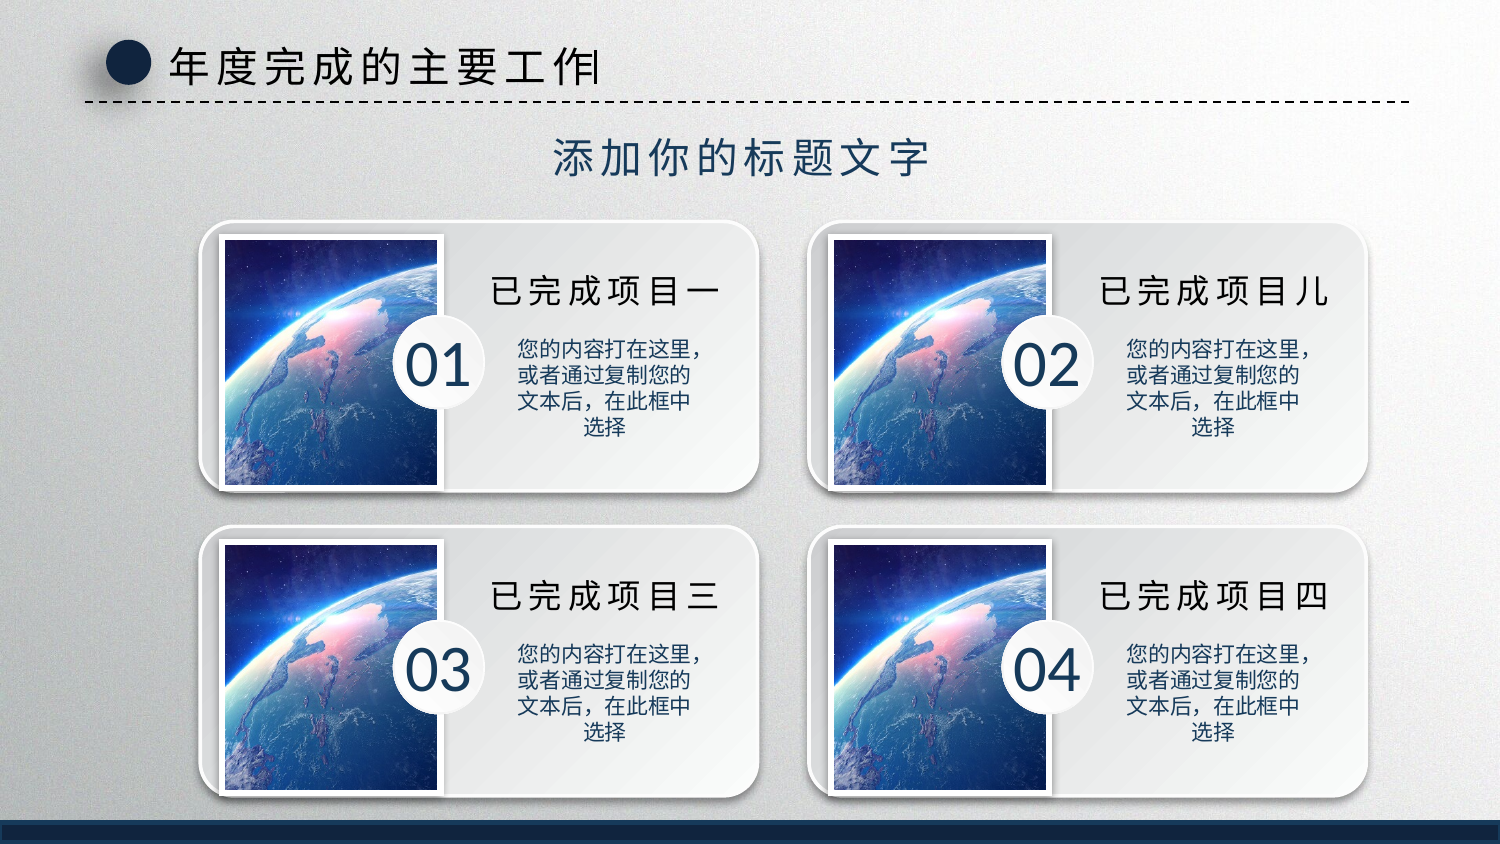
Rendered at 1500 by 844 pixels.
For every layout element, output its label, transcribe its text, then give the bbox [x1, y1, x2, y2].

text_box 您的内容打在这里，或者通过复制您的文本后，在此框中选择 [494, 327, 715, 448]
text_box 已完成项目儿 [1083, 262, 1344, 318]
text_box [998, 617, 1098, 715]
picture [0, 0, 1500, 820]
text_box [806, 524, 1369, 798]
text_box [389, 617, 489, 715]
text_box 已完成项目一 [474, 262, 736, 318]
text_box [198, 219, 760, 493]
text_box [389, 312, 489, 410]
text_box 添加你的标题文字 [537, 124, 945, 190]
text_box 已完成项目三 [474, 567, 736, 623]
text_box 您的内容打在这里，或者通过复制您的文本后，在此框中选择 [1103, 327, 1324, 448]
text_box [198, 524, 760, 798]
text_box [0, 820, 1500, 844]
text_box 年度完成的主要工作 [154, 33, 610, 99]
text_box 您的内容打在这里，或者通过复制您的文本后，在此框中选择 [494, 633, 715, 753]
text_box [806, 219, 1369, 493]
text_box 您的内容打在这里，或者通过复制您的文本后，在此框中选择 [1103, 633, 1324, 753]
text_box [998, 312, 1098, 410]
text_box [104, 37, 154, 87]
text_box 已完成项目四 [1083, 567, 1344, 623]
